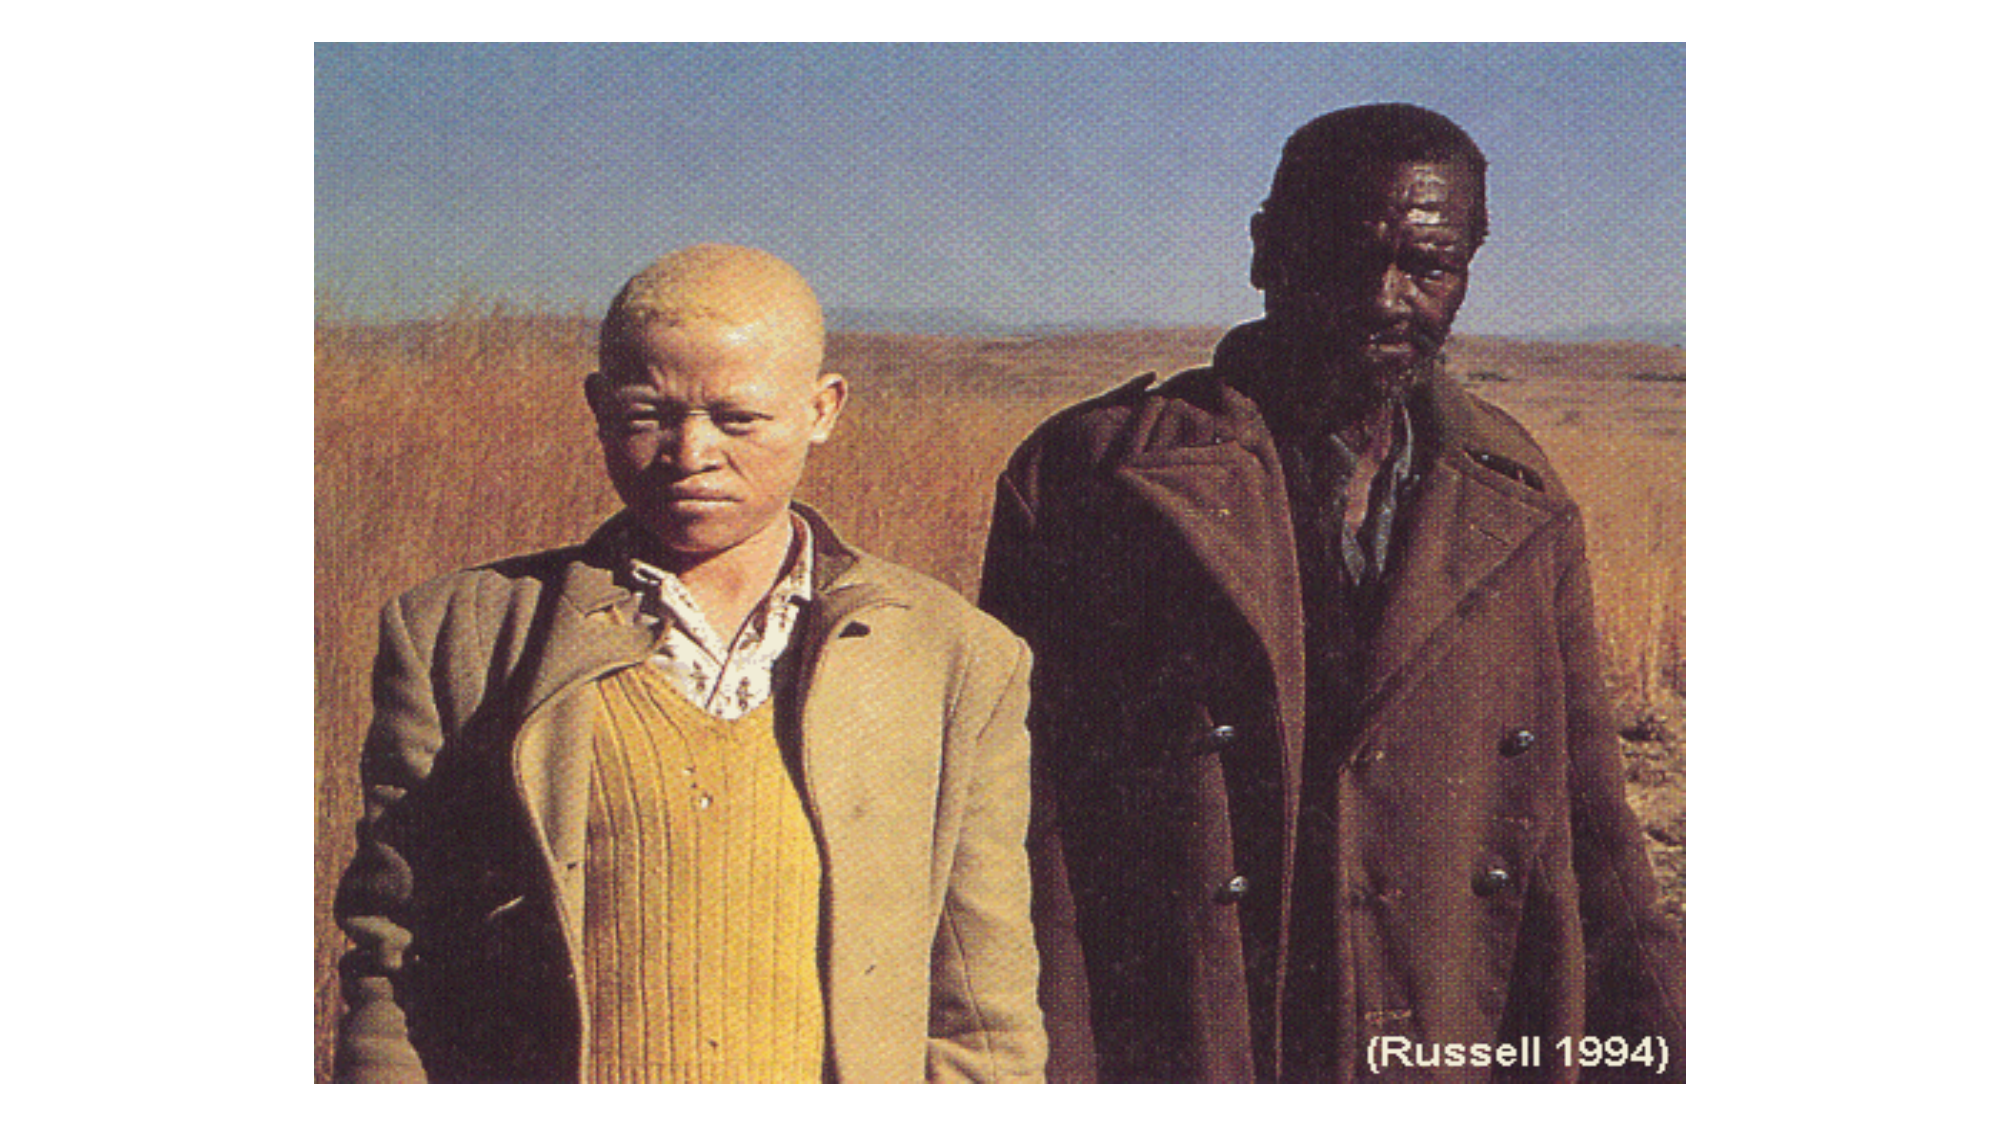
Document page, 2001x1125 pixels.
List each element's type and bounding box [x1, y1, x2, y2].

list [314, 42, 1686, 1084]
